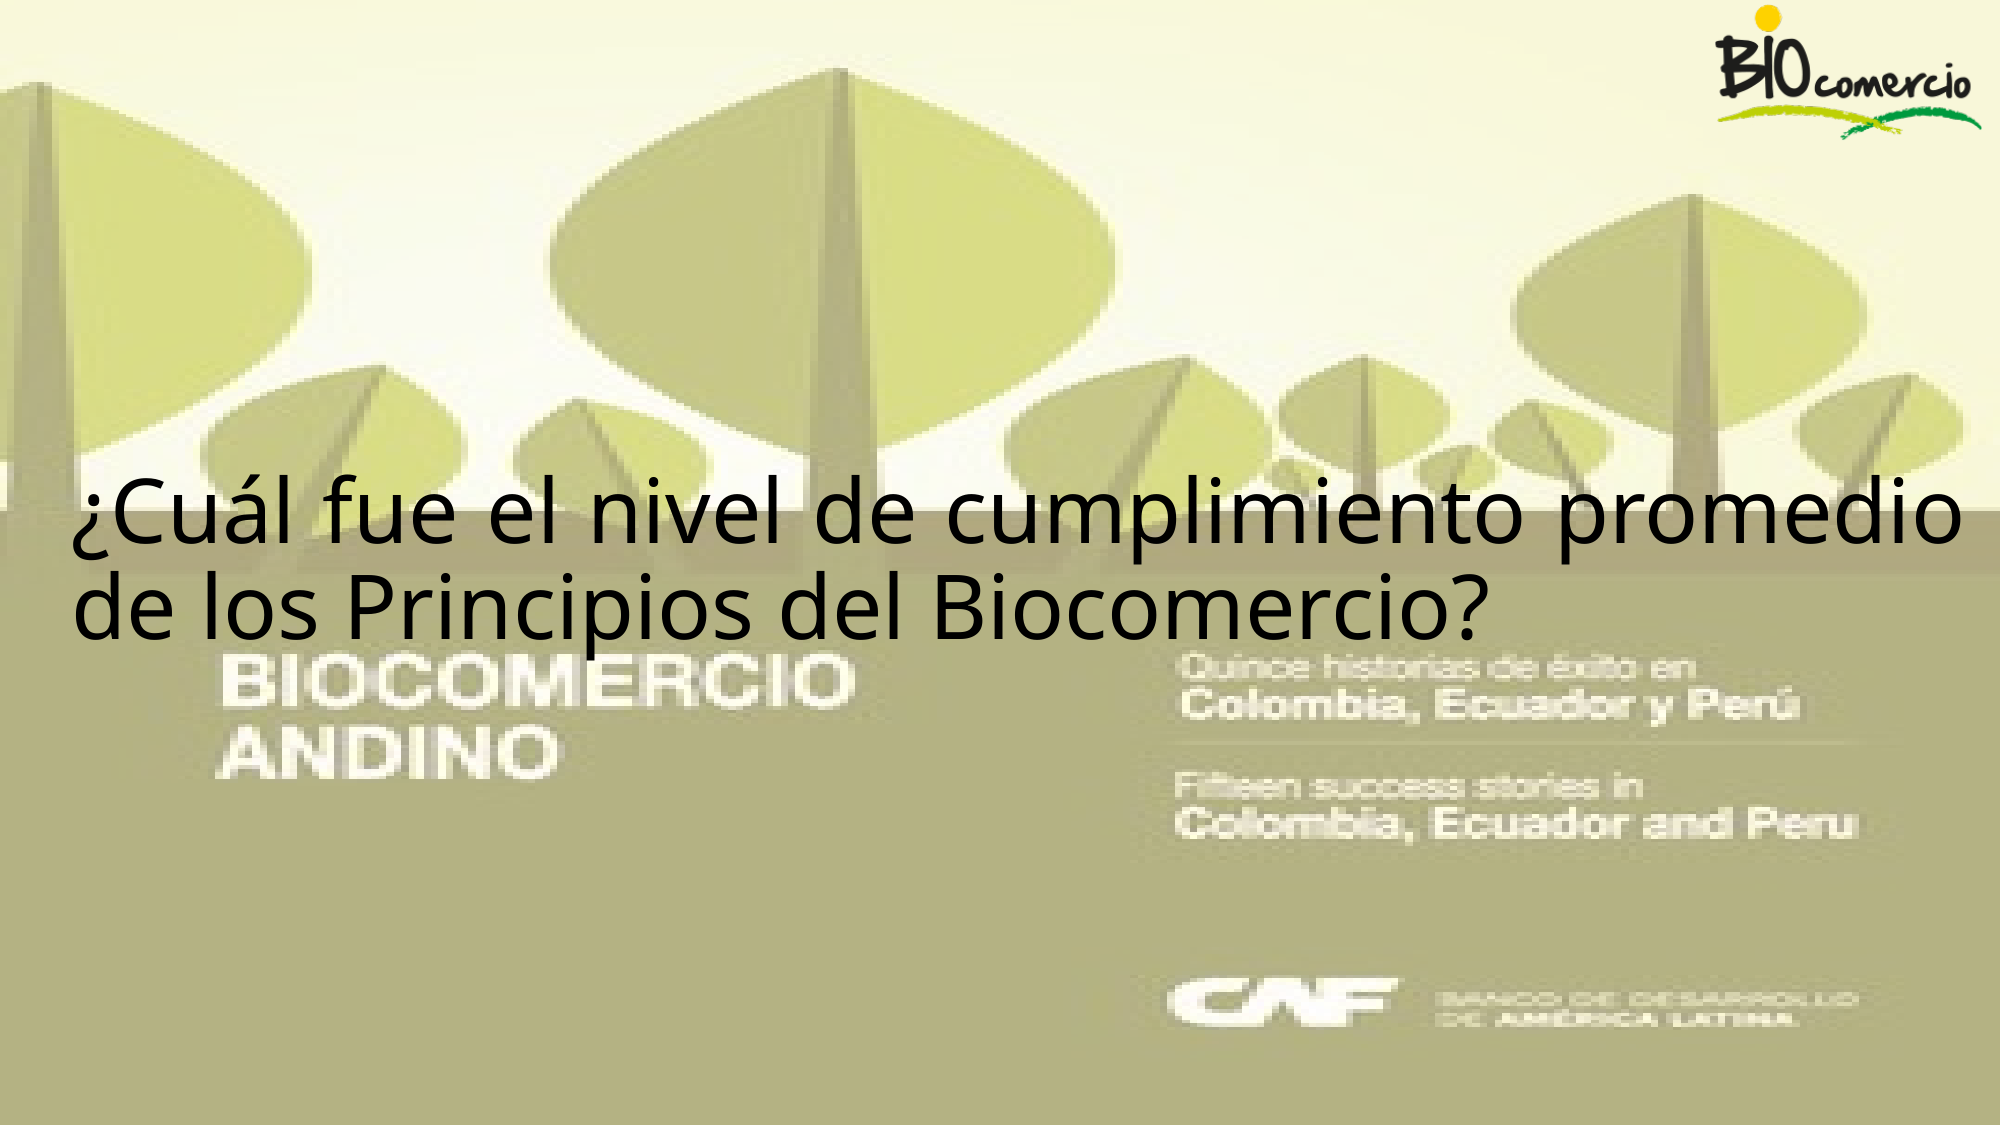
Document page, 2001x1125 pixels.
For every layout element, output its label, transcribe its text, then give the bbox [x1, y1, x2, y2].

picture [1699, 0, 2000, 144]
title ¿Cuál fue el nivel de cumplimiento promedio de los Principios del Biocomercio? [56, 453, 1982, 672]
